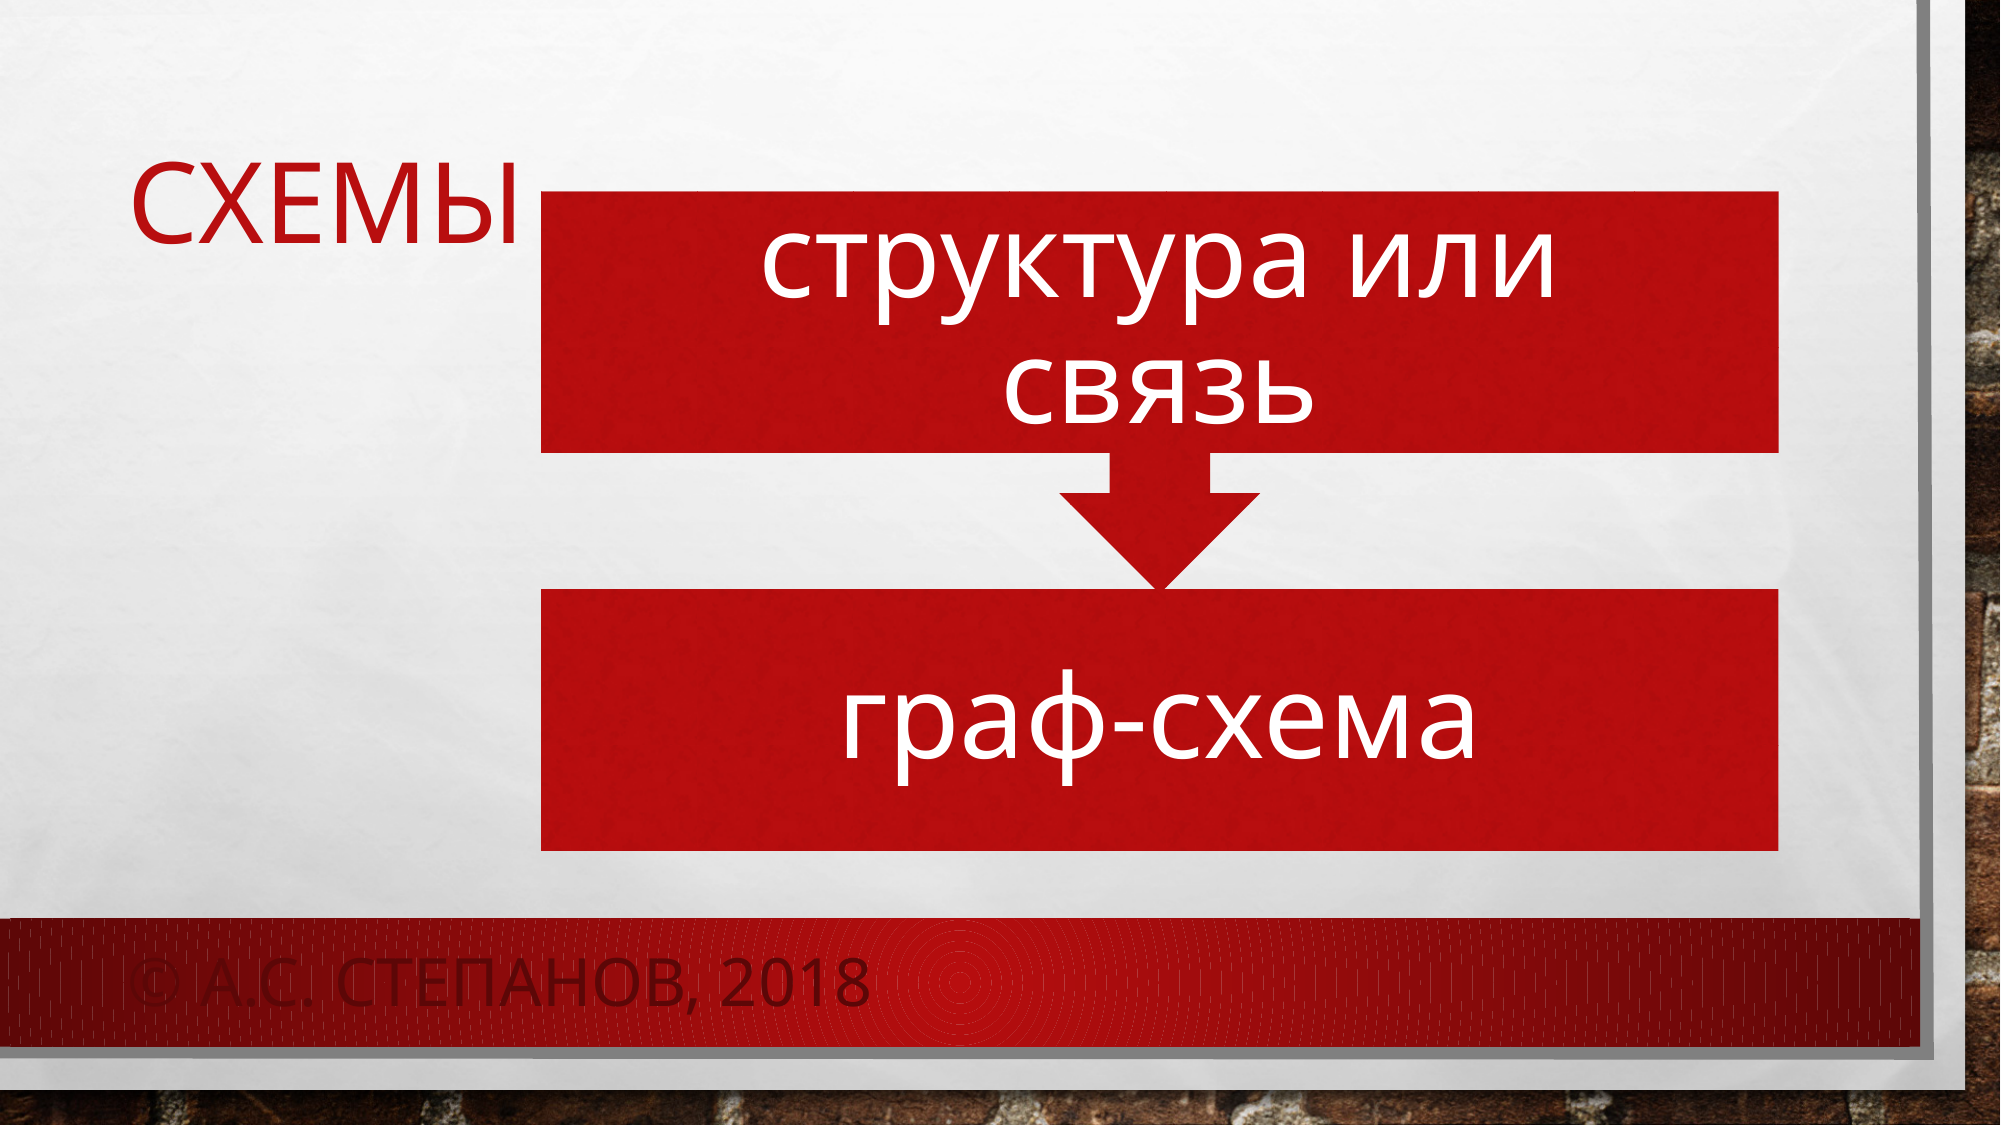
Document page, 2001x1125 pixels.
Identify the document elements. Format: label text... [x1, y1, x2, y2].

picture [0, 0, 2000, 1125]
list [540, 191, 1779, 852]
footer © А.С. Степанов, 2018 [112, 944, 1015, 1027]
title Схемы [112, 112, 1818, 302]
